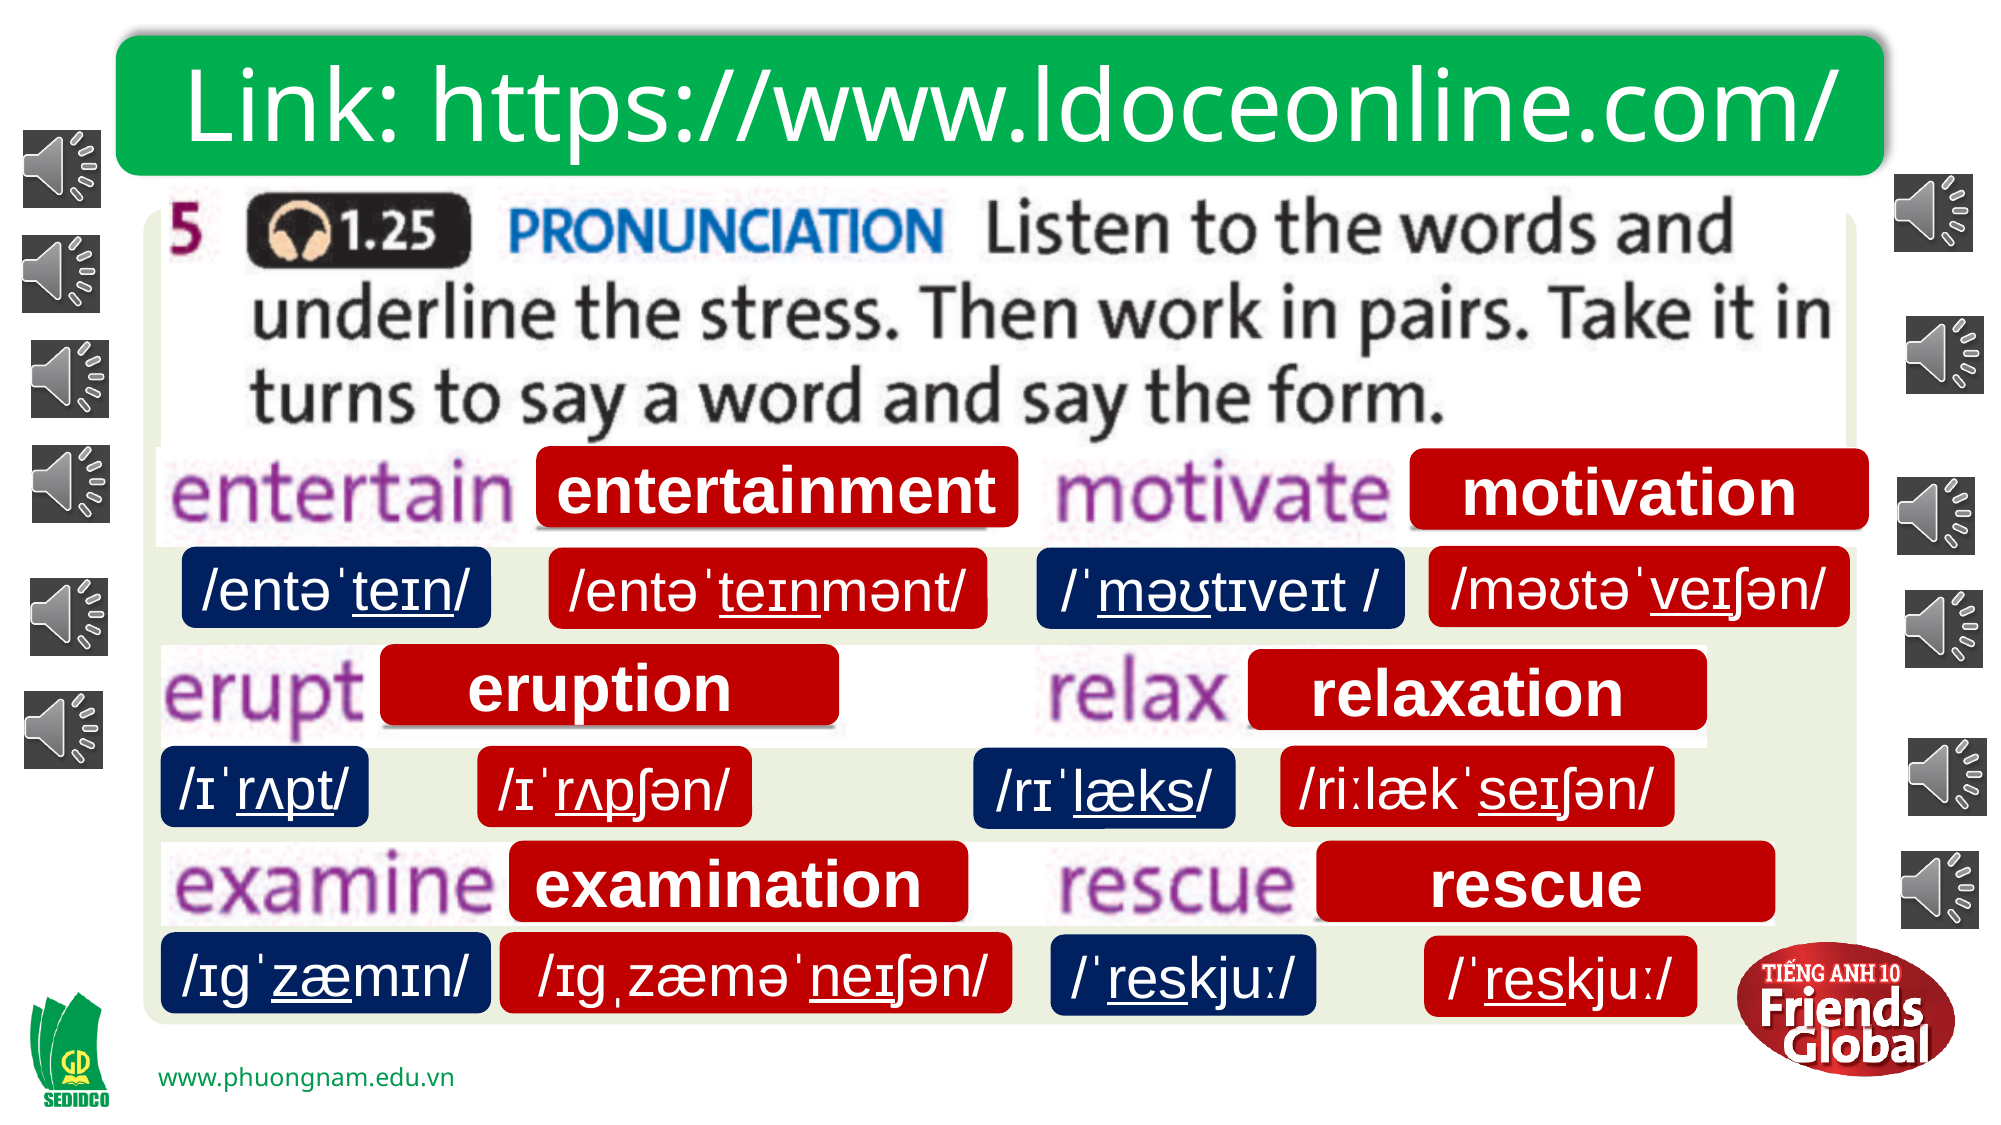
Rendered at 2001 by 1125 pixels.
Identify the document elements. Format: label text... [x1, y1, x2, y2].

text_box /ˈreskjuː/ [1424, 935, 1698, 1017]
picture [1893, 172, 1974, 253]
picture [1896, 475, 1977, 556]
picture [28, 990, 111, 1109]
picture [20, 233, 101, 314]
text_box /rɪˈlæks/ [973, 748, 1236, 829]
text_box /entəˈteɪnmənt/ [548, 547, 988, 629]
text_box /ɪɡˈzæmɪn/ [160, 932, 492, 1014]
picture [1730, 934, 1961, 1085]
text_box /riːlækˈseɪʃən/ [1280, 748, 1675, 827]
picture [1903, 588, 1984, 669]
picture [21, 128, 102, 209]
picture [29, 339, 110, 419]
text_box /ˈreskjuː/ [1050, 934, 1317, 1016]
text_box www.phuongnam.edu.vn [143, 1057, 1240, 1100]
text_box Link: https://www.ldoceonline.com/ [168, 47, 1869, 171]
text_box /məʊtəˈveɪʃən/ [1428, 547, 1850, 628]
picture [1899, 849, 1980, 930]
text_box [142, 209, 1858, 1025]
picture [1904, 315, 1985, 396]
text_box /ˈməʊtɪveɪt / [1036, 547, 1405, 629]
picture [30, 444, 111, 525]
text_box /ɪˈrʌpt/ [160, 748, 369, 828]
text_box /ɪˈrʌpʃən/ [477, 748, 753, 828]
text_box /entəˈteɪn/ [181, 547, 492, 628]
picture [1907, 736, 1988, 817]
picture [161, 179, 1846, 446]
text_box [155, 446, 1869, 547]
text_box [161, 840, 1776, 926]
picture [23, 690, 104, 771]
text_box /ɪɡˌzæməˈneɪʃən/ [499, 932, 1013, 1014]
picture [29, 576, 110, 657]
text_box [161, 644, 1708, 748]
text_box [115, 35, 1885, 177]
